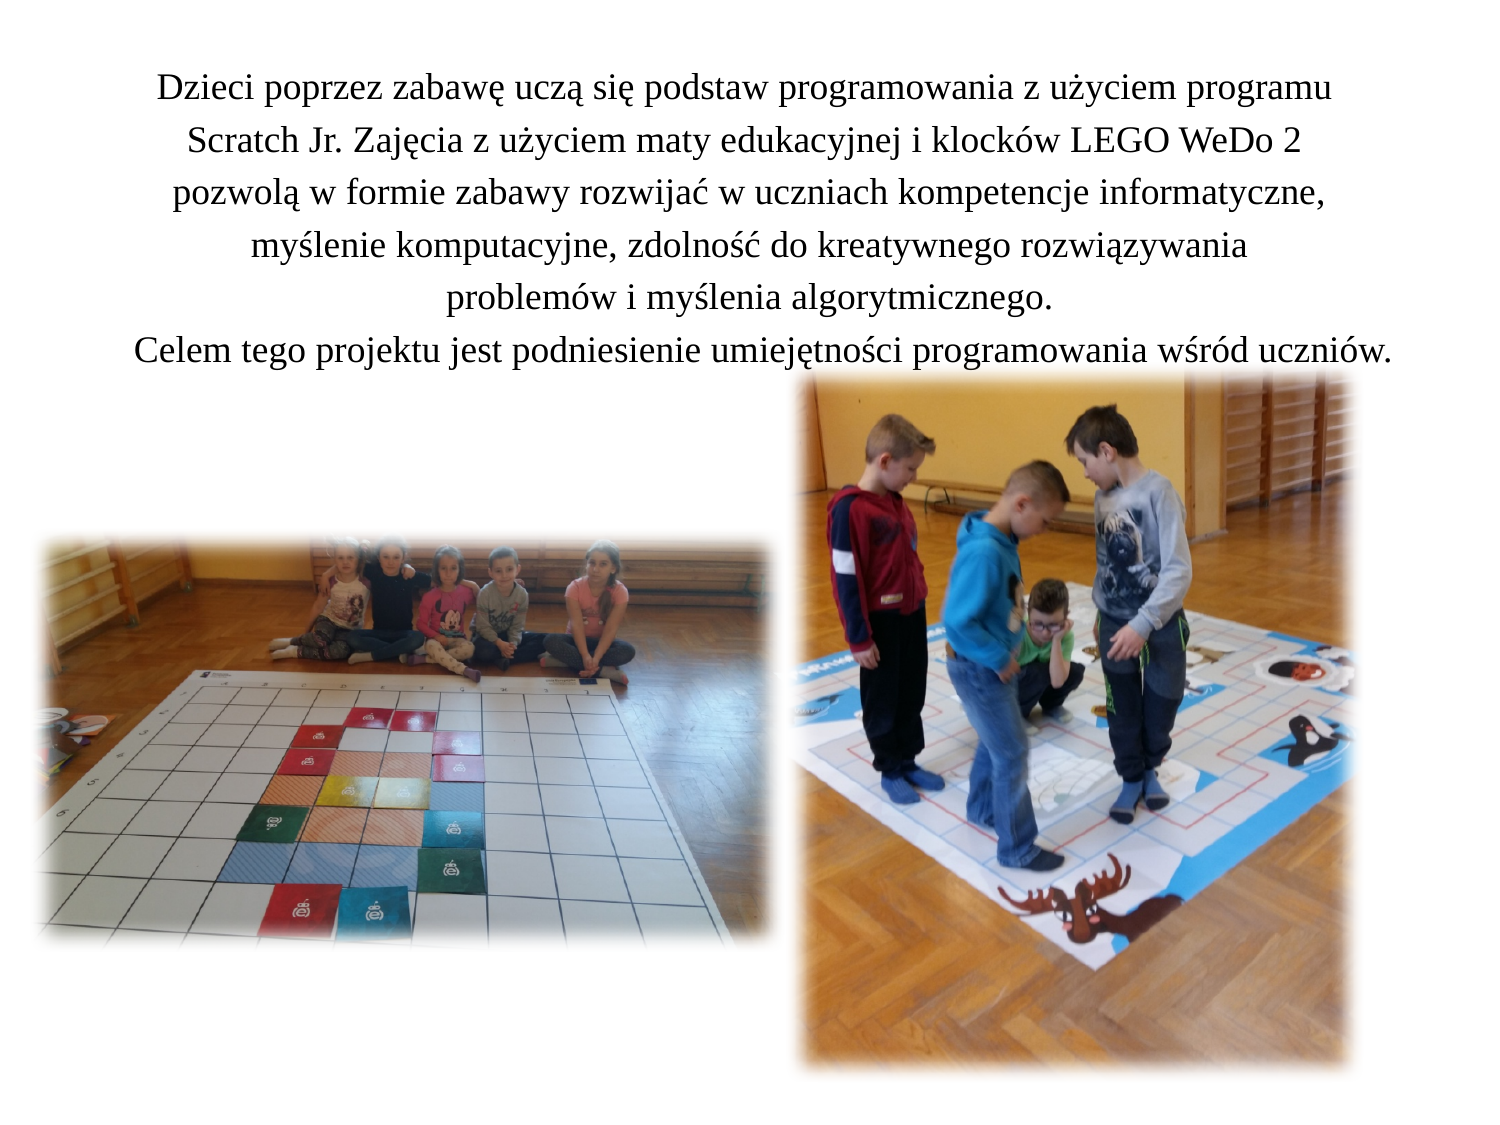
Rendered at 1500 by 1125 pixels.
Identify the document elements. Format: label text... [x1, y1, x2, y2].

picture [29, 361, 1364, 1083]
list Dzieci poprzez zabawę uczą się podstaw programowania z użyciem programu Scratch Jr. Zajęcia z użyciem maty edukacyjnej i klocków LEGO WeDo 2 pozwolą w formie zabawy rozwijać w uczniach kompetencje informatyczne, myślenie komputacyjne, zdolność do kreatywnego rozwiązywania problemów i myślenia algorytmicznego. Celem tego projektu jest podniesienie umiejętności programowania wśród uczniów. [75, 54, 1425, 1005]
